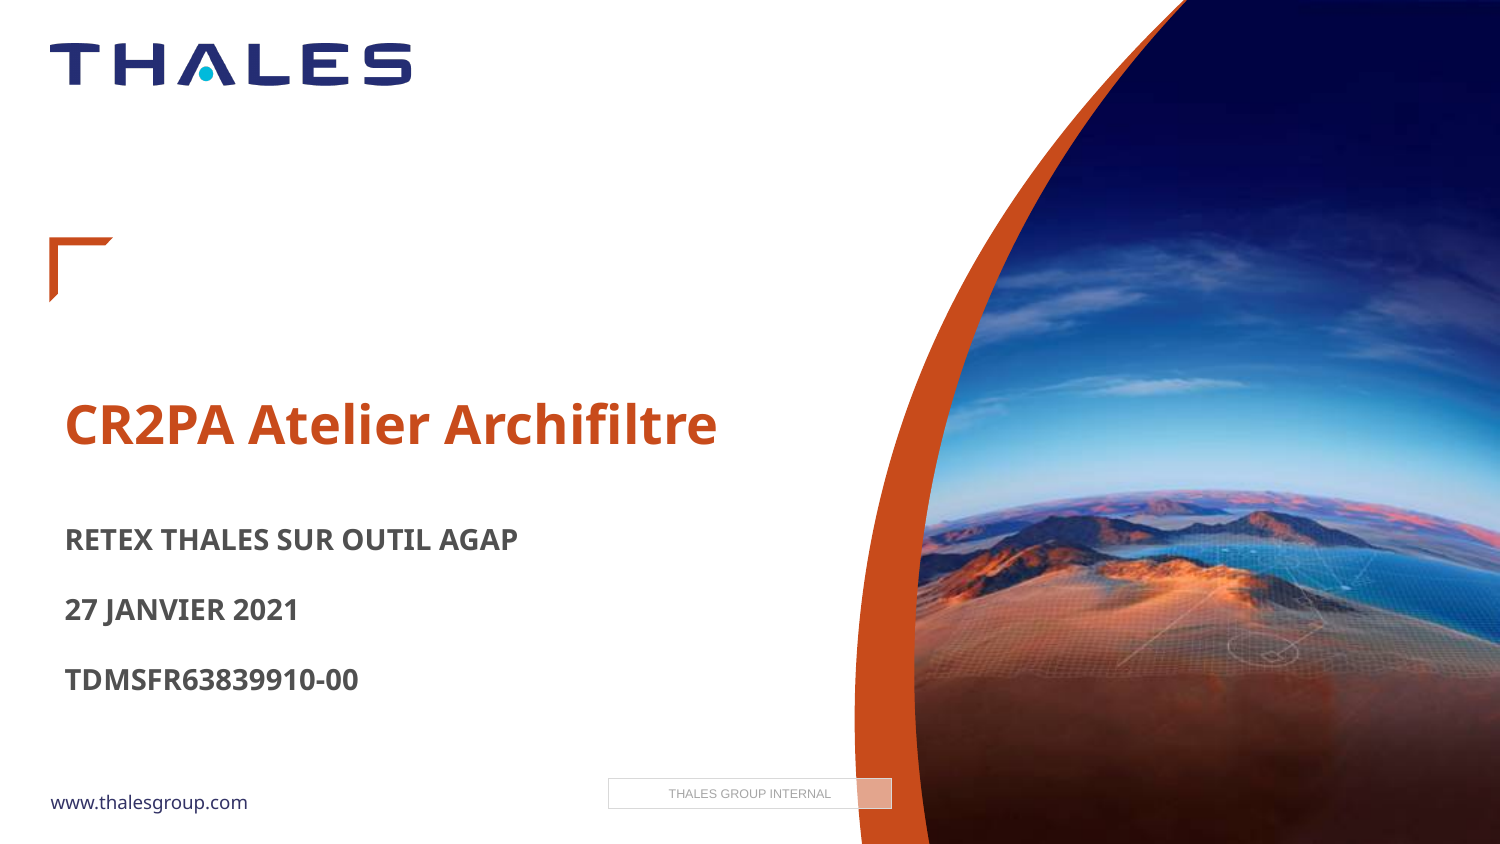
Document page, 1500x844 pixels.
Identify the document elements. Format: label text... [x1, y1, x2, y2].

title CR2PA Atelier Archifiltre [49, 165, 857, 514]
text_box [47, 663, 1121, 755]
subtitle RETEX Thales sur outil AGAP 27 JANVIER 2021 TDMSFR63839910-00 [49, 514, 857, 663]
picture [914, 0, 1500, 844]
picture [38, 27, 423, 101]
